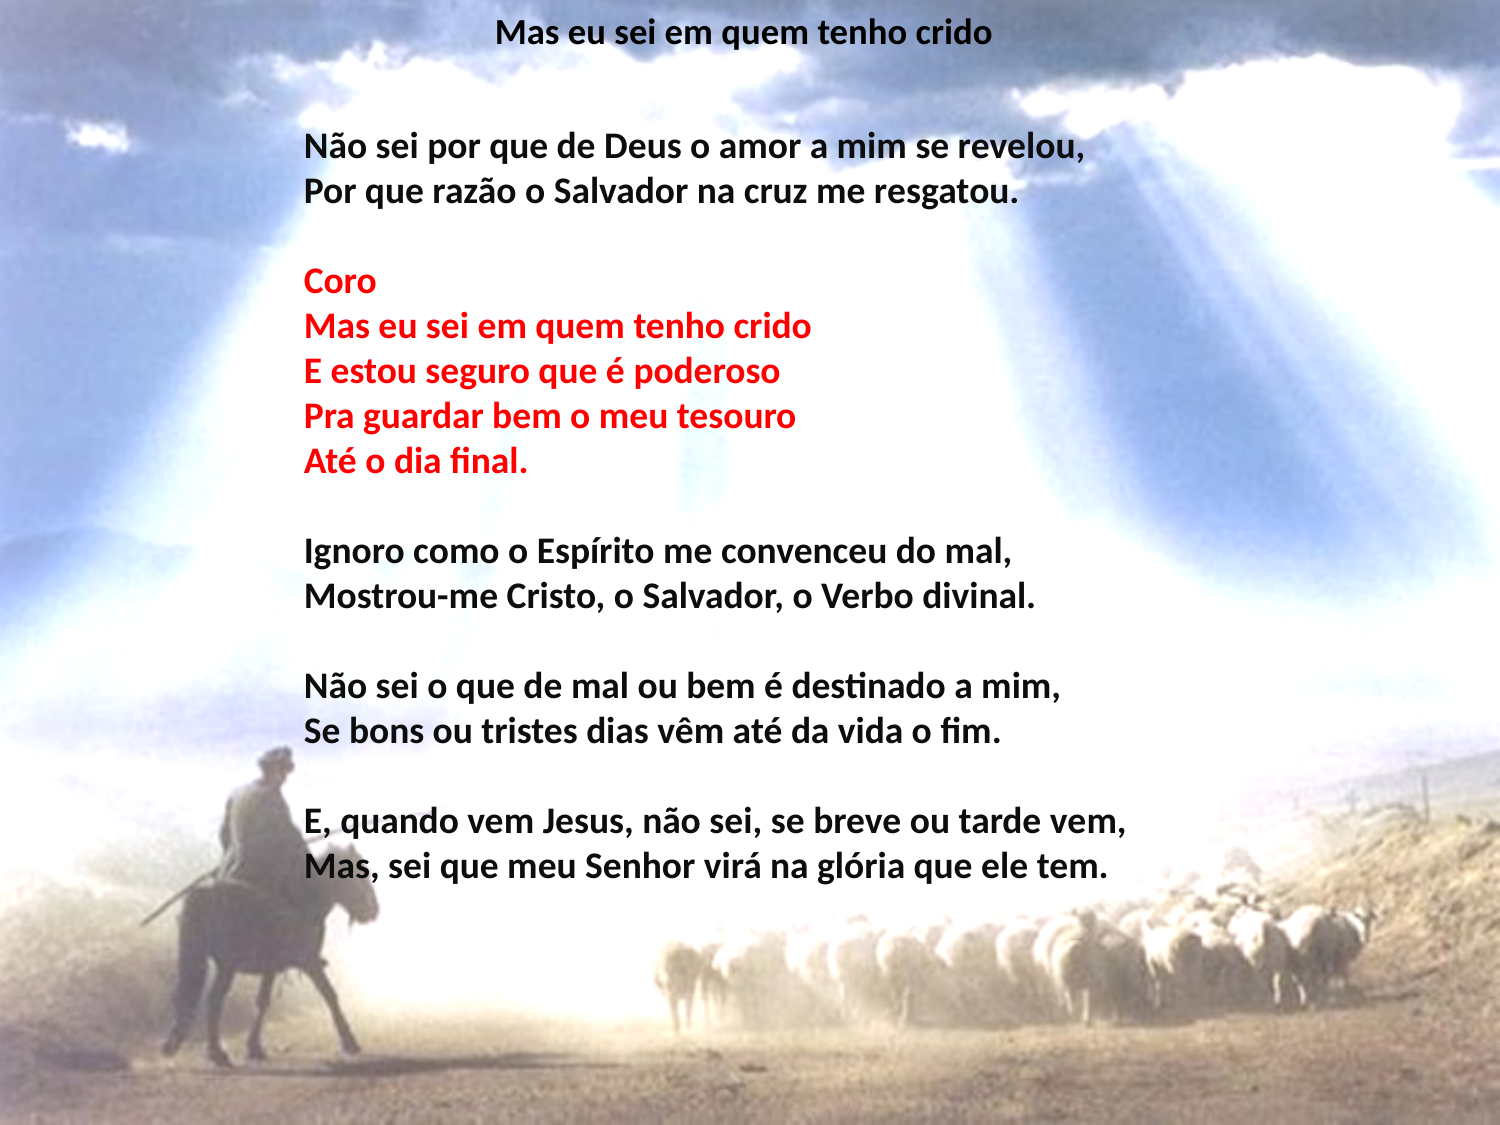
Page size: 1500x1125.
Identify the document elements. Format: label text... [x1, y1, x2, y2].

text_box Não sei por que de Deus o amor a mim se revelou, Por que razão o Salvador na cruz me resgatou. Coro Mas eu sei em quem tenho crido E estou seguro que é poderoso Pra guardar bem o meu tesouro Até o dia final. Ignoro como o Espírito me convenceu do mal, Mostrou-me Cristo, o Salvador, o Verbo divinal. Não sei o que de mal ou bem é destinado a mim, Se bons ou tristes dias vêm até da vida o fim. E, quando vem Jesus, não sei, se breve ou tarde vem, Mas, sei que meu Senhor virá na glória que ele tem. [289, 113, 1187, 894]
title Mas eu sei em quem tenho crido [159, 0, 1329, 59]
